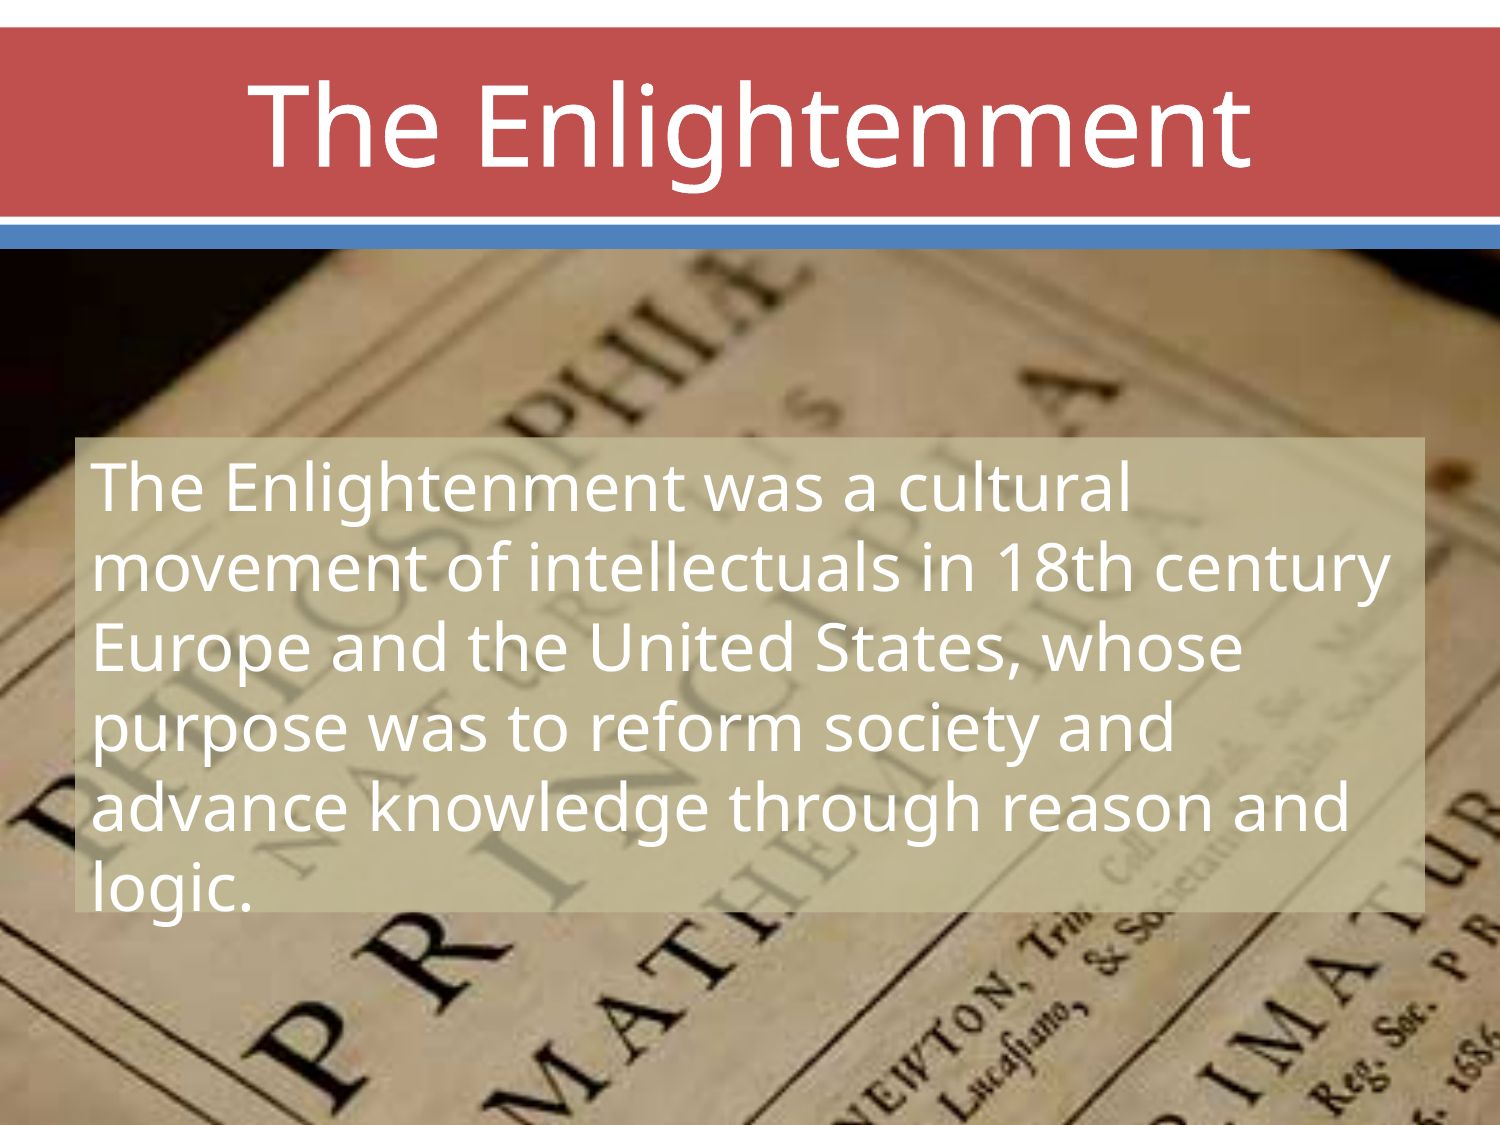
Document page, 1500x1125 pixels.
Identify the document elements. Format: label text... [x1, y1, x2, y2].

title The Enlightenment [75, 29, 1425, 213]
picture [0, 249, 1500, 1125]
